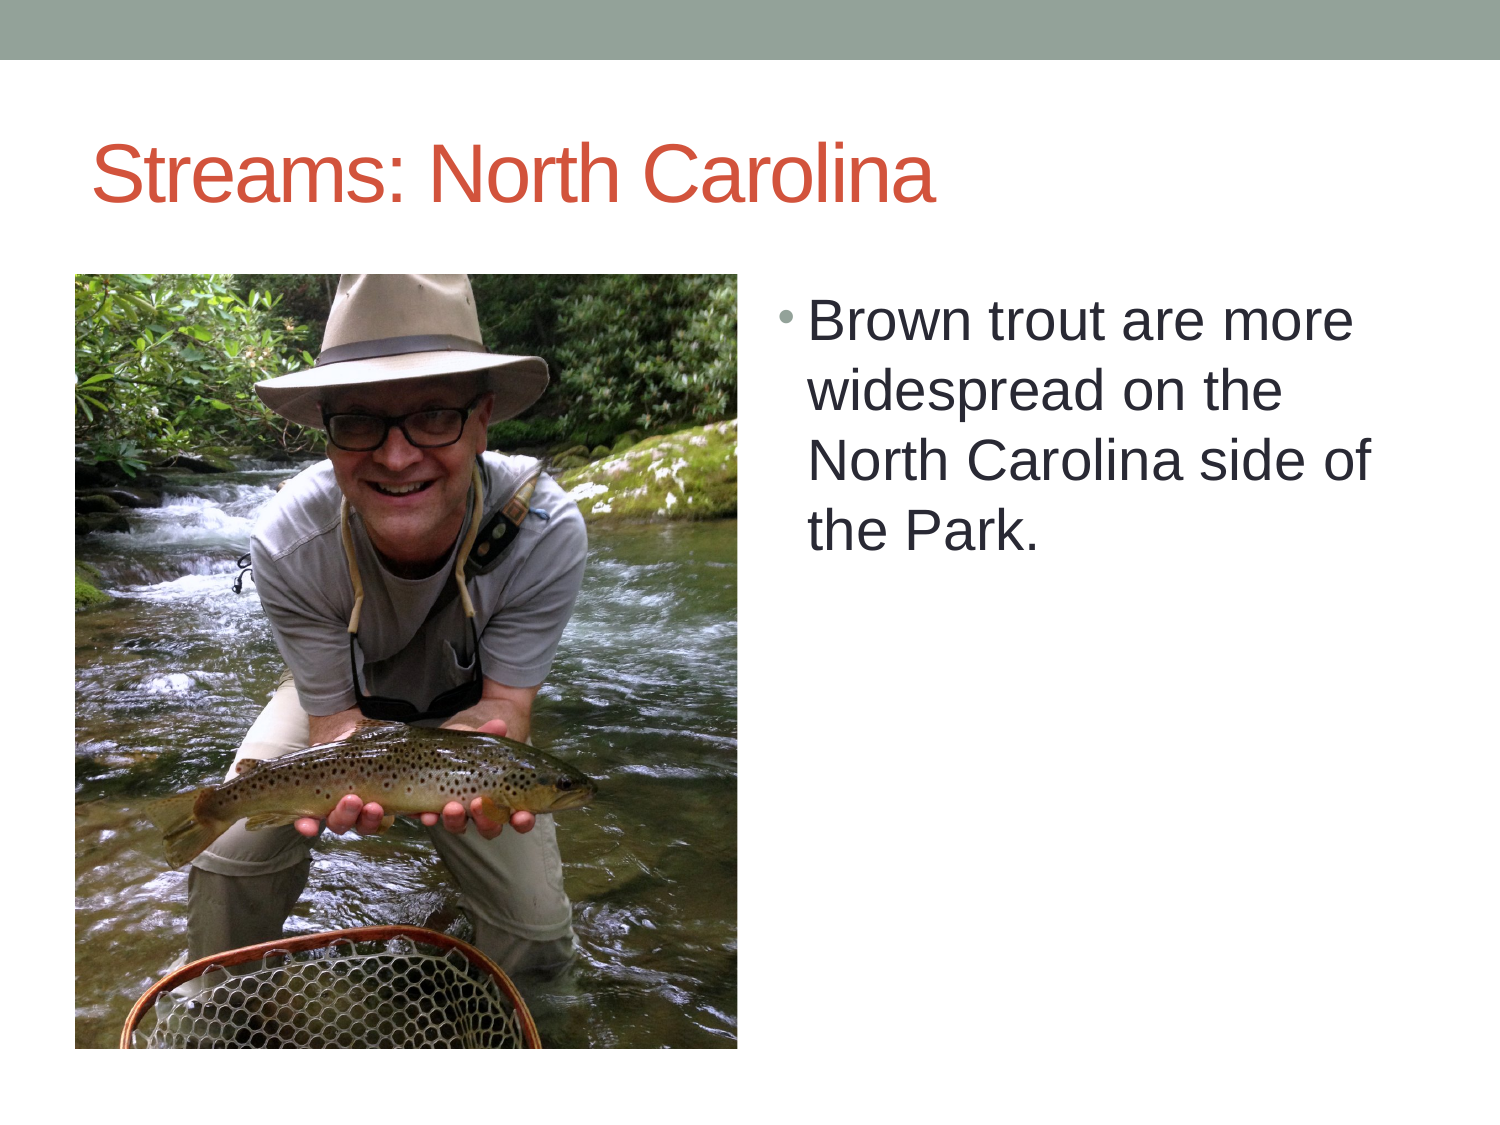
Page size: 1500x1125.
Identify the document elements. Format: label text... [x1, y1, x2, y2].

title Streams: North Carolina [75, 87, 1425, 250]
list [74, 274, 738, 1049]
list Brown trout are more widespread on the North Carolina side of the Park. [762, 274, 1425, 1049]
